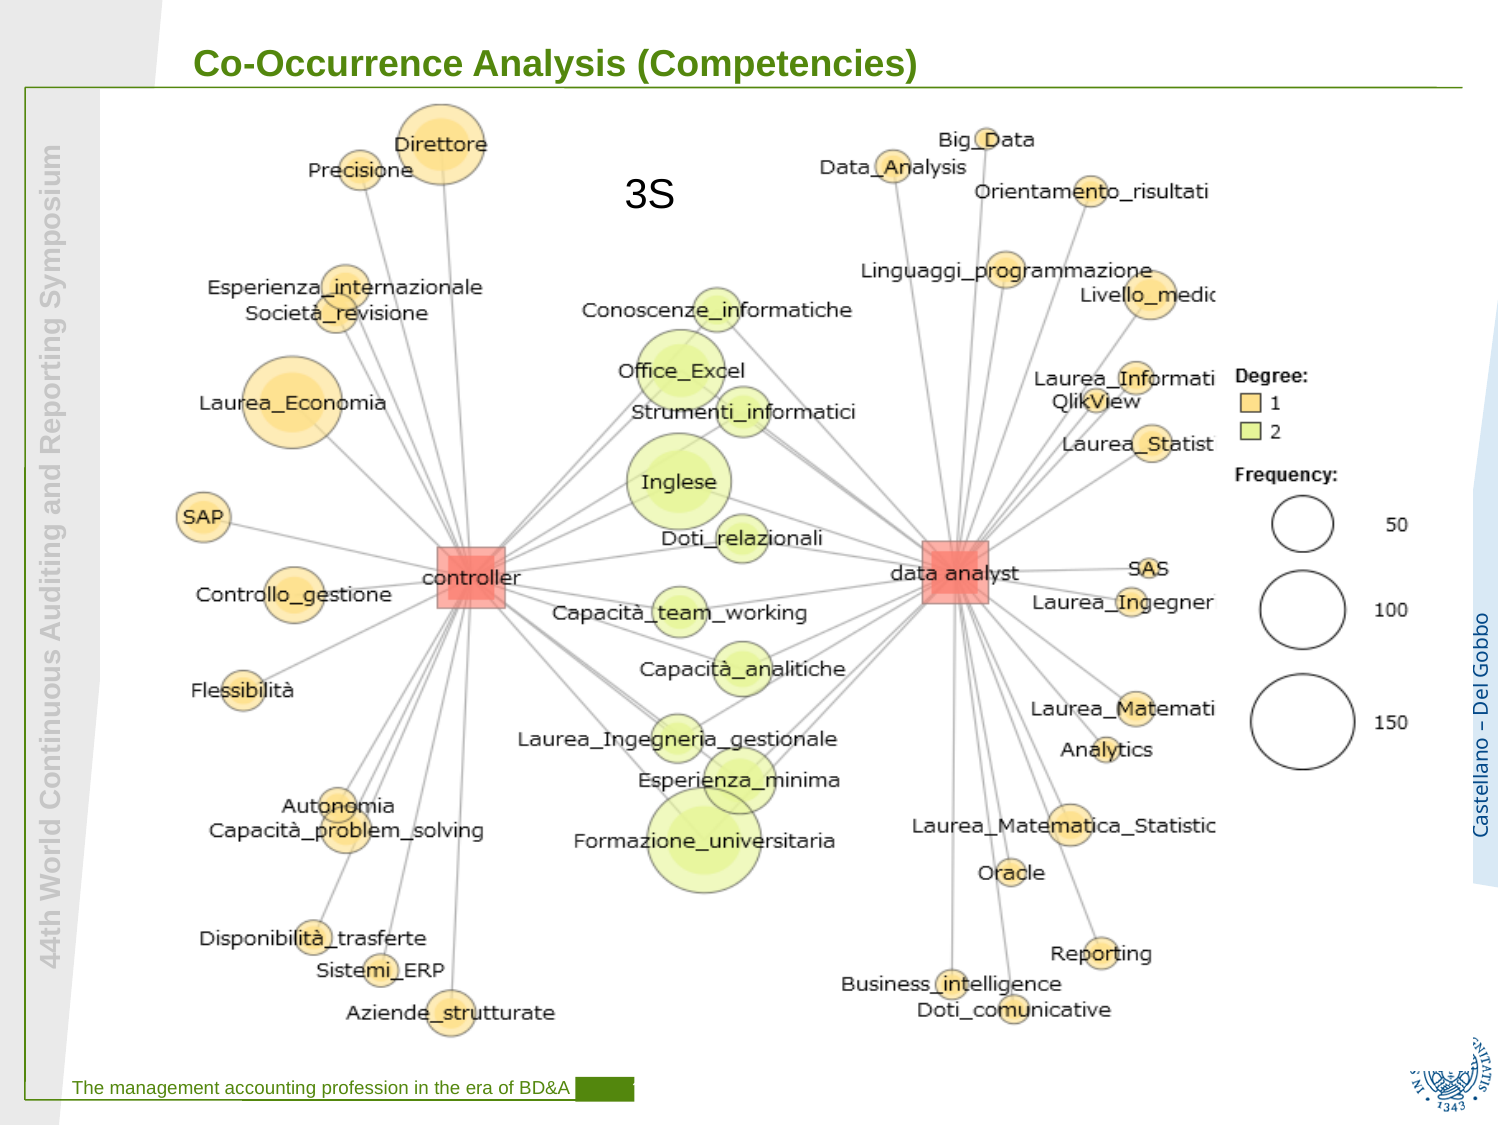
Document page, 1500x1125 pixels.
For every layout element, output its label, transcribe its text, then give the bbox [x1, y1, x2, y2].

picture [1406, 1027, 1494, 1115]
text_box Co-Occurrence Analysis (Competencies) [178, 31, 934, 89]
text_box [100, 89, 1471, 1071]
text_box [102, 89, 1473, 1062]
